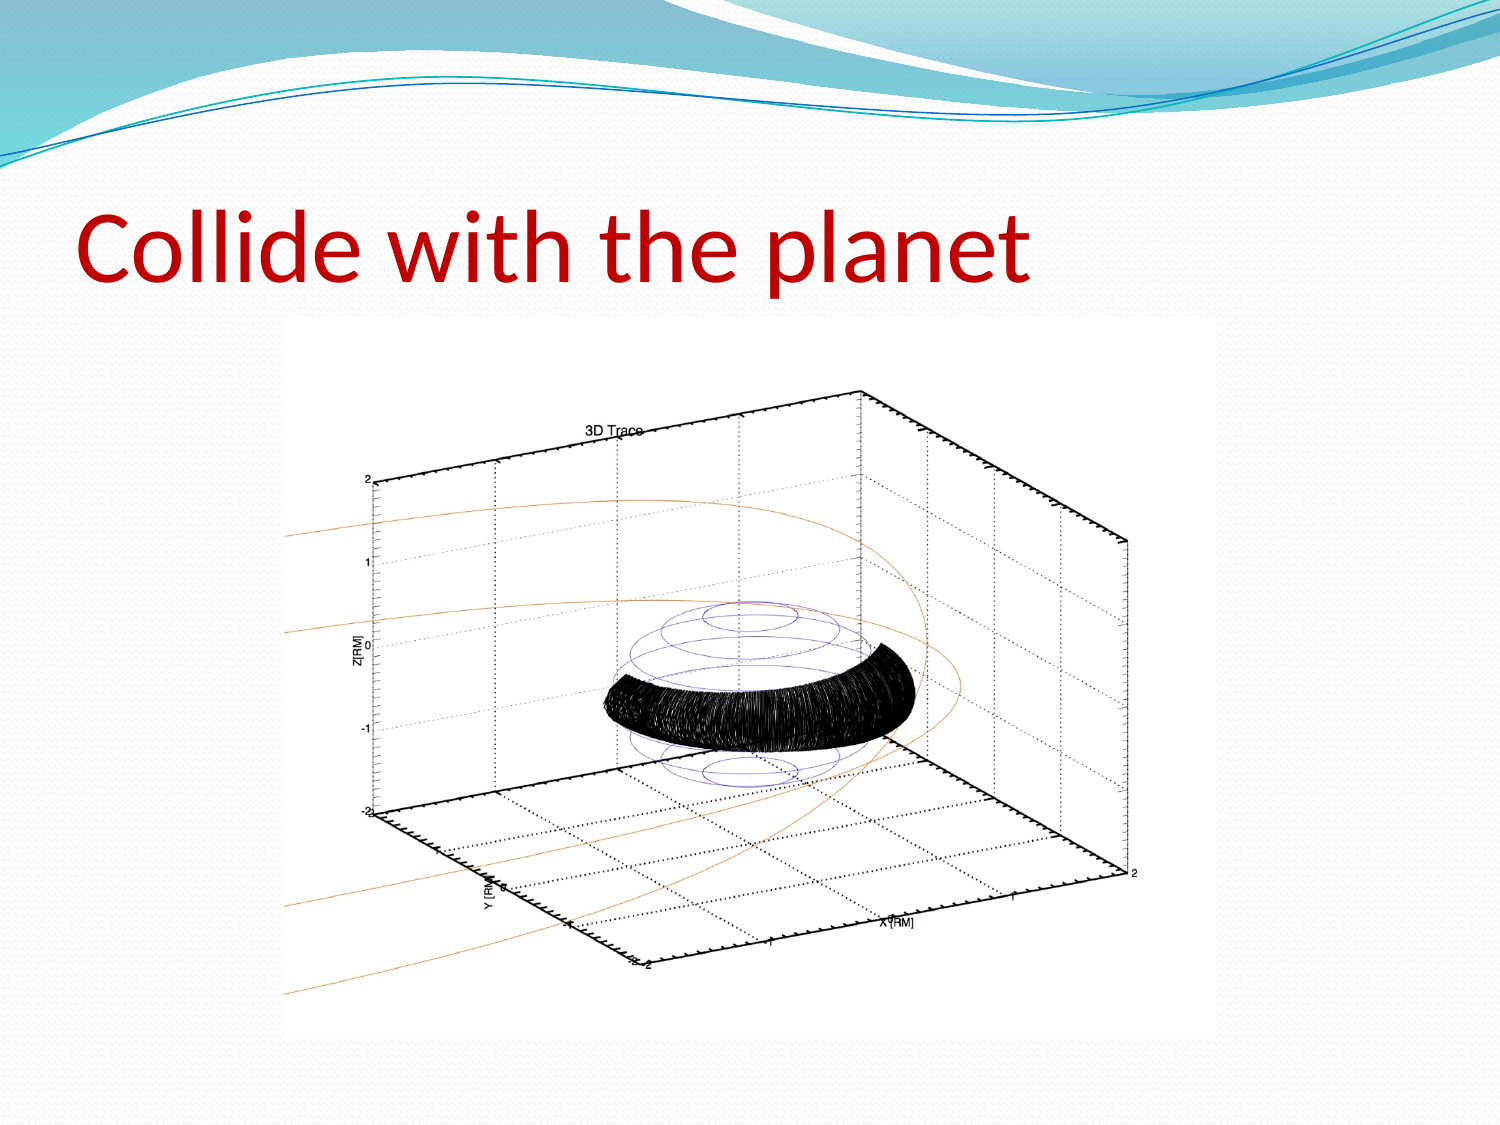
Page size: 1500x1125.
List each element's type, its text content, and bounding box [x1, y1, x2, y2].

title Collide with the planet [75, 115, 1425, 303]
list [283, 317, 1217, 1038]
